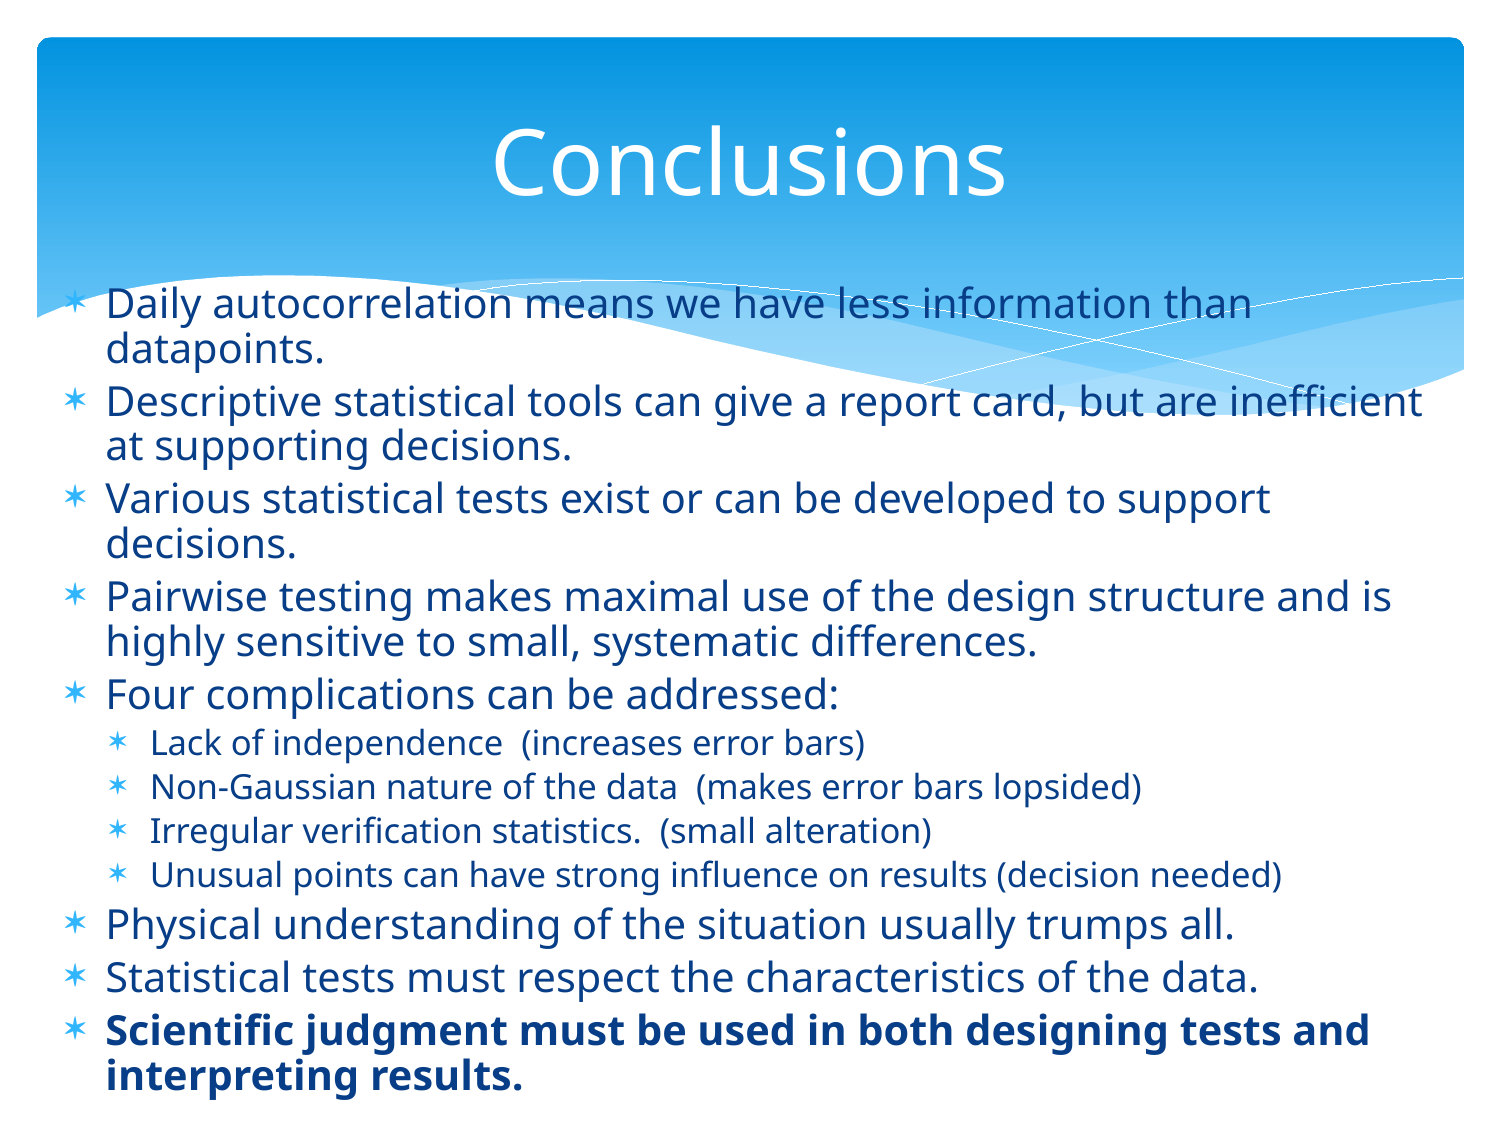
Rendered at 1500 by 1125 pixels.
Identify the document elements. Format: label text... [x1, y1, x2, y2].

title Conclusions [75, 55, 1425, 261]
list Daily autocorrelation means we have less information than datapoints. Descriptive statistical tools can give a report card, but are inefficient at supporting decisions. Various statistical tests exist or can be developed to support decisions. Pairwise testing makes maximal use of the design structure and is highly sensitive to small, systematic differences. Four complications can be addressed: Lack of independence (increases error bars) Non-Gaussian nature of the data (makes error bars lopsided) Irregular verification statistics. (small alteration) Unusual points can have strong influence on results (decision needed) Physical understanding of the situation usually trumps all. Statistical tests must respect the characteristics of the data. Scientific judgment must be used in both designing tests and interpreting results. [50, 275, 1463, 1113]
